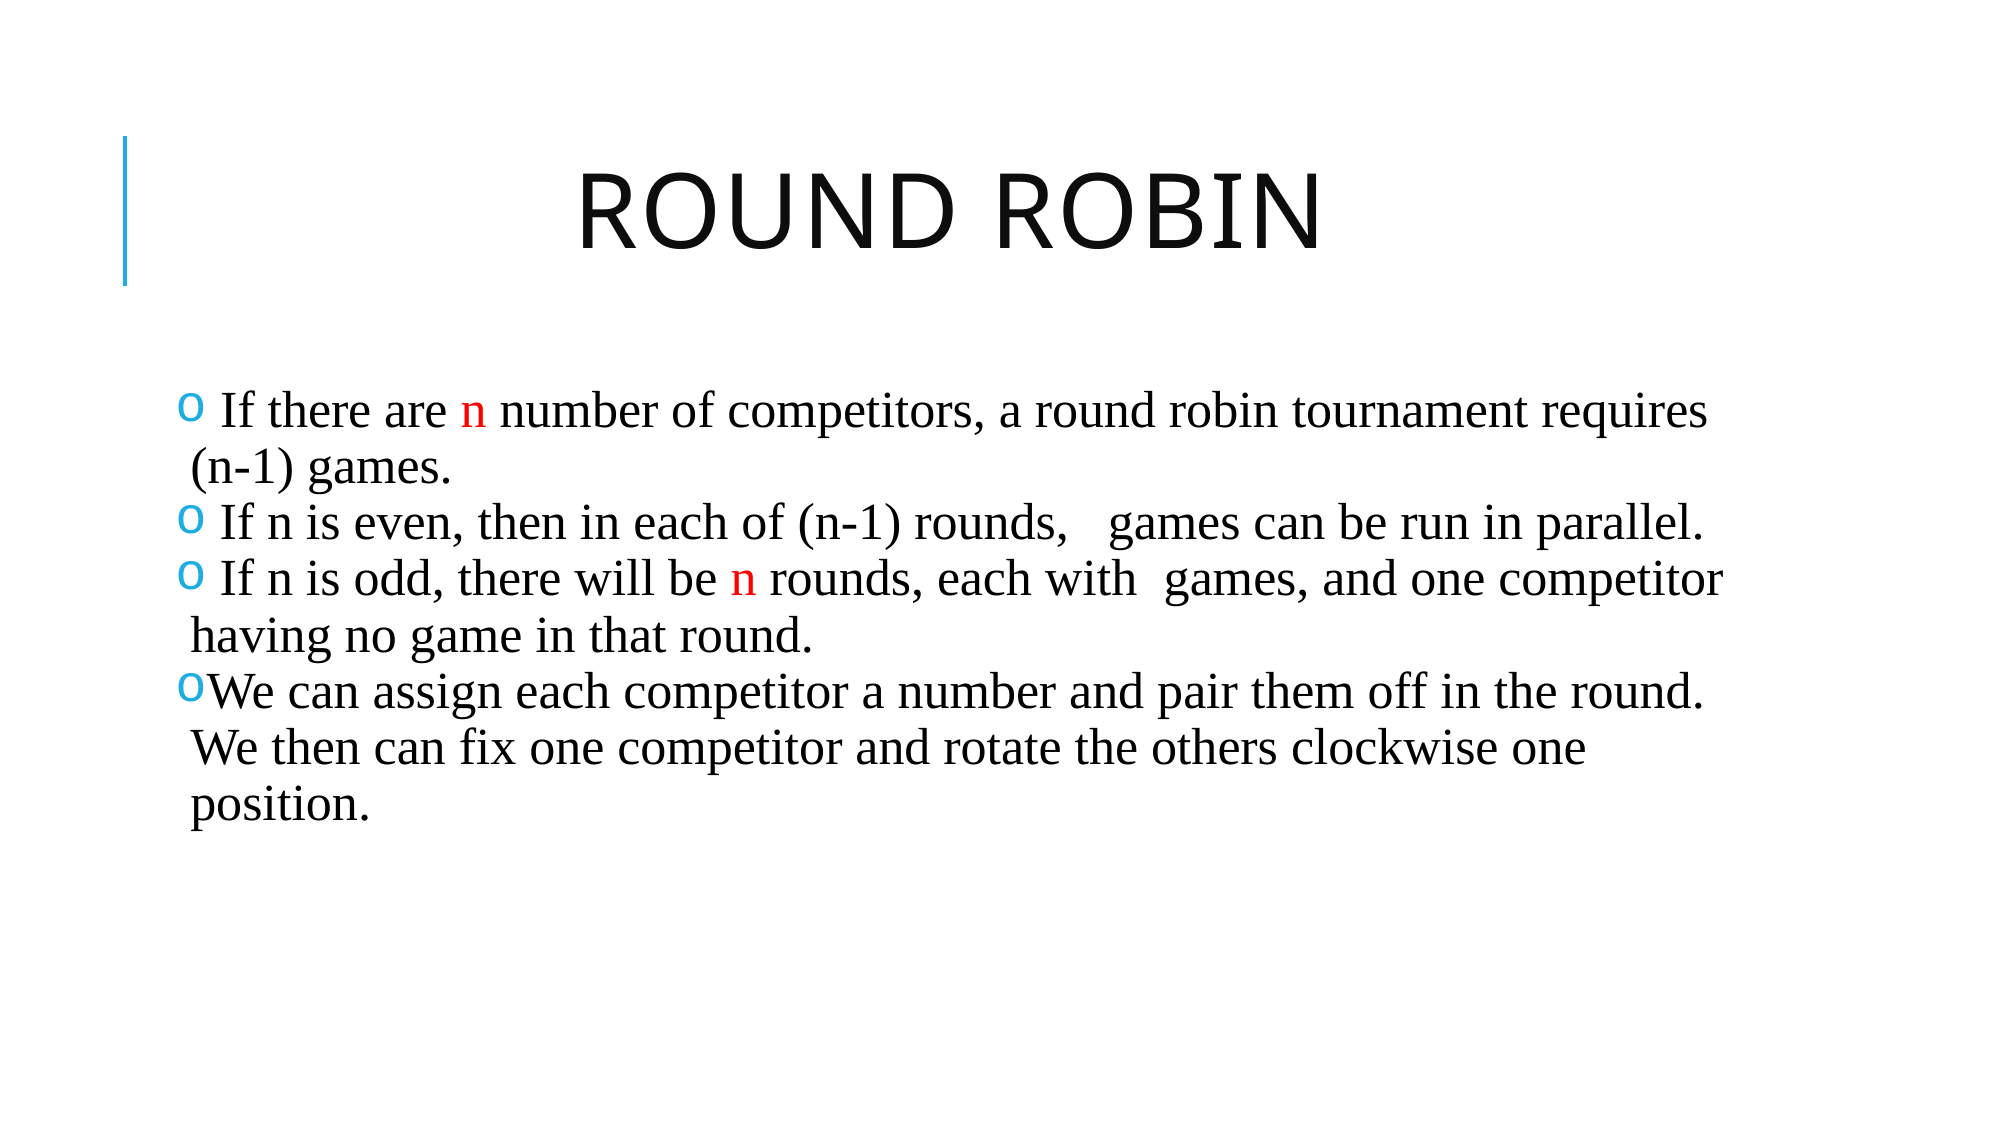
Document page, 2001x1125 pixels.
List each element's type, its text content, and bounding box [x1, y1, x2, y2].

title Round robin [168, 96, 1763, 342]
